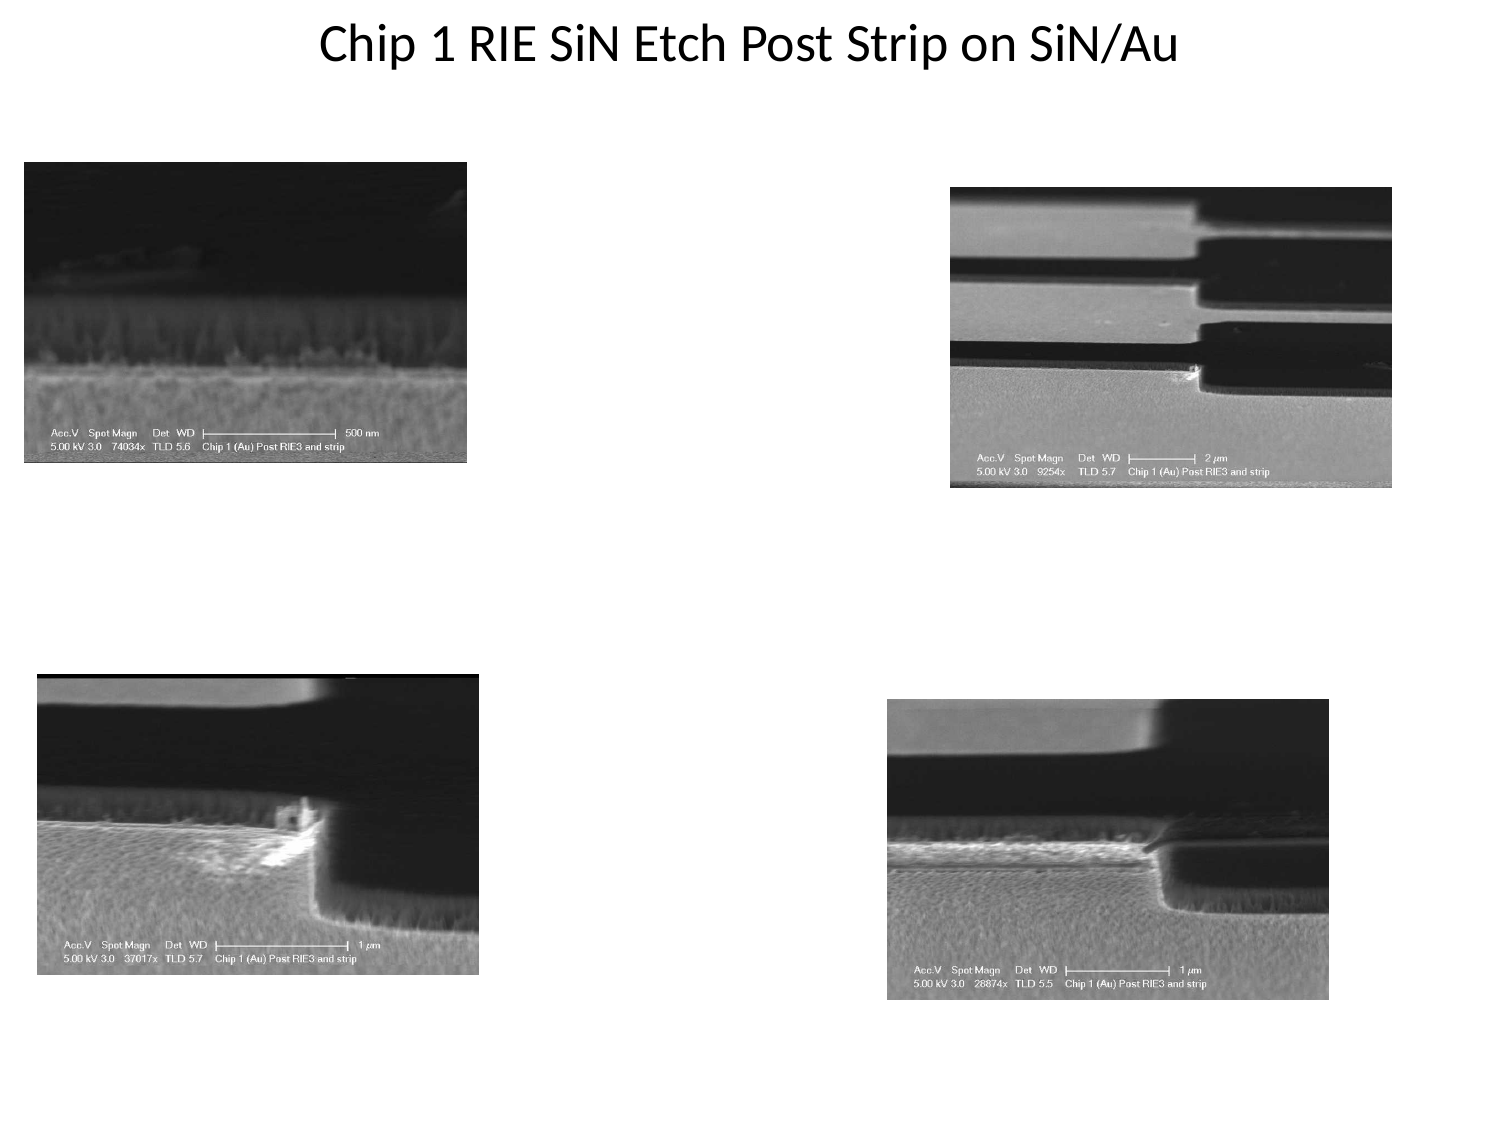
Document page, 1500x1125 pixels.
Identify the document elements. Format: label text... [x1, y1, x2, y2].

picture [24, 162, 467, 463]
picture [887, 699, 1329, 1001]
picture [37, 674, 479, 976]
picture [949, 187, 1392, 488]
title Chip 1 RIE SiN Etch Post Strip on SiN/Au [0, 0, 1500, 80]
